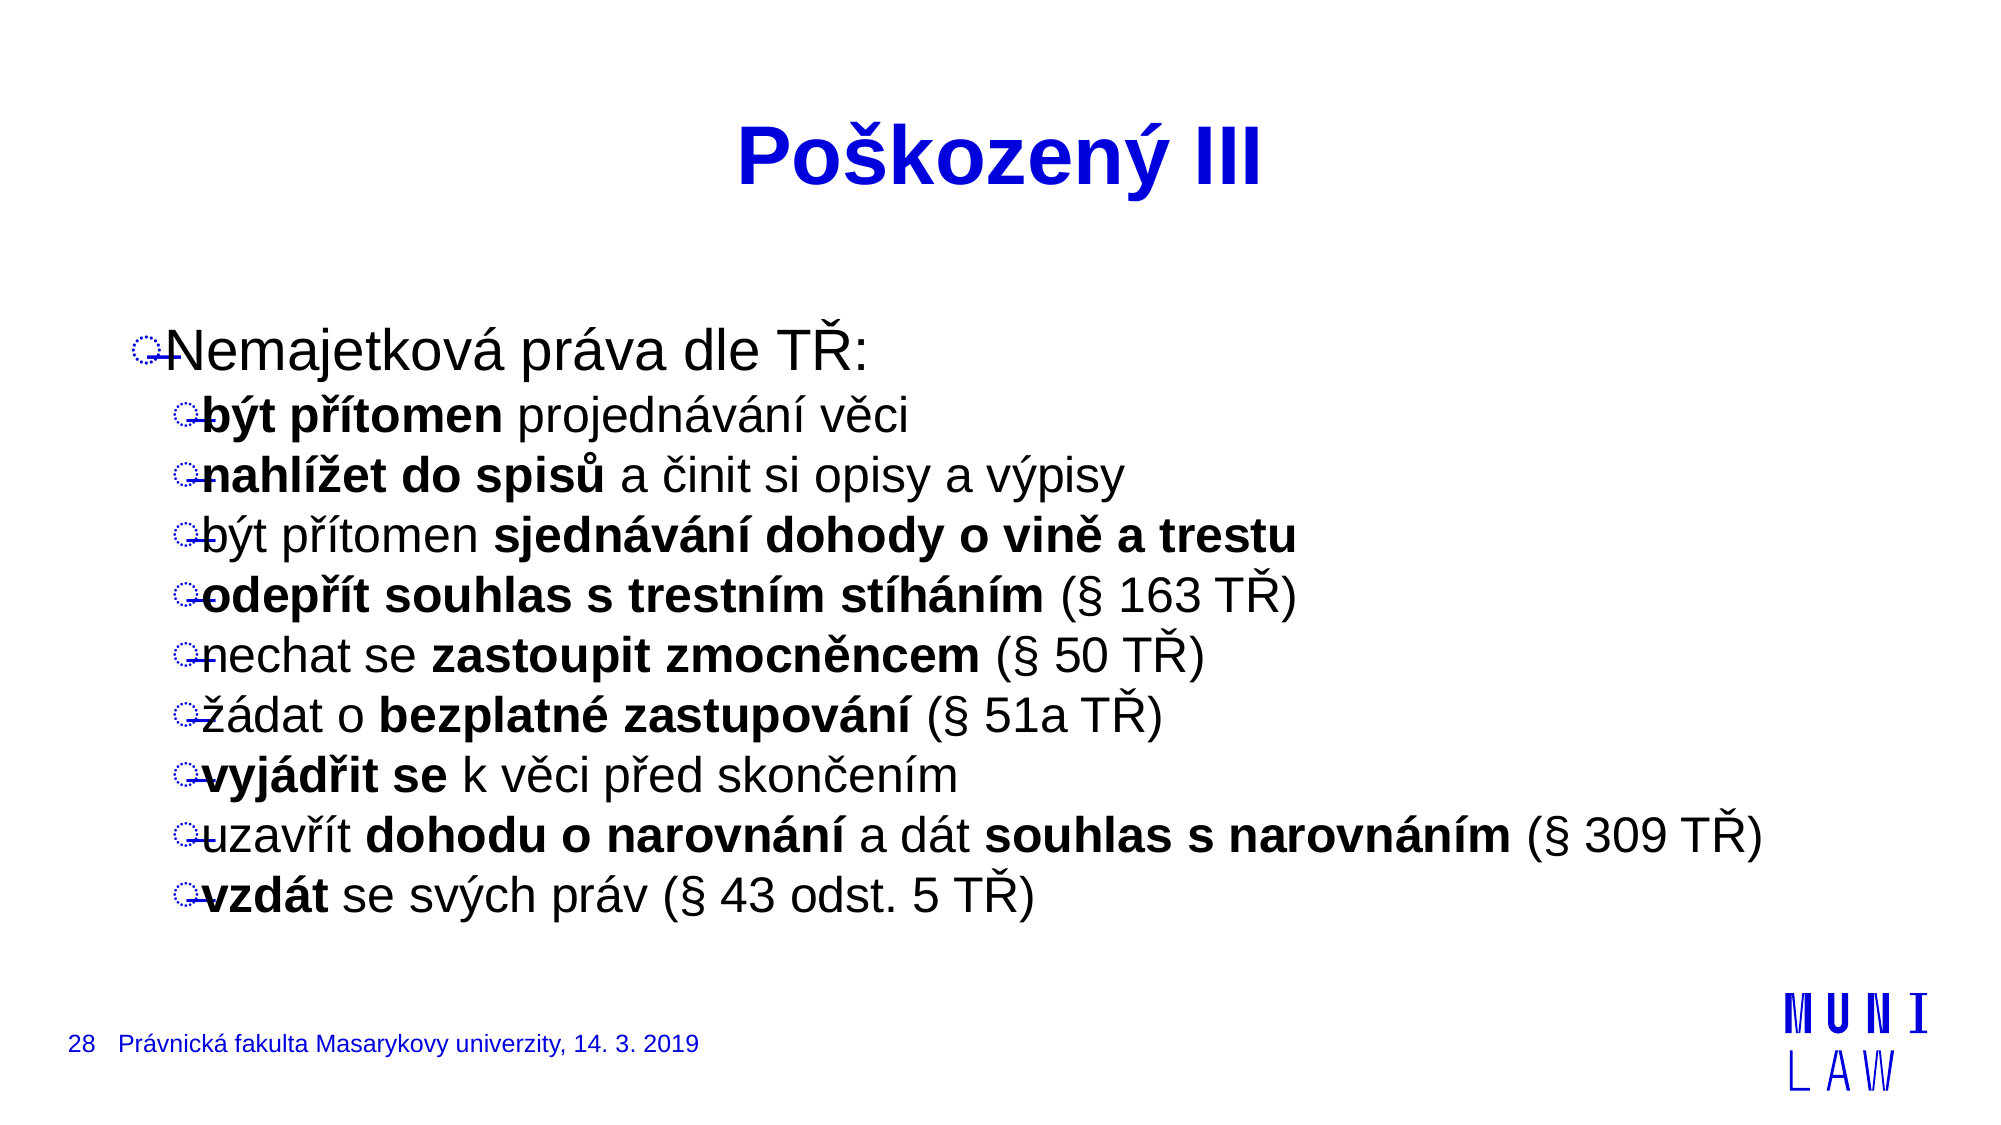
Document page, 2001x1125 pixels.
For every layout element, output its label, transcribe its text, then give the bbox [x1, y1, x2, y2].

title Poškozený III [118, 118, 1883, 193]
slide_number 28 [67, 1021, 110, 1063]
list Nemajetková práva dle TŘ: být přítomen projednávání věci nahlížet do spisů a činit si opisy a výpisy být přítomen sjednávání dohody o vině a trestu odepřít souhlas s trestním stíháním (§ 163 TŘ) nechat se zastoupit zmocněncem (§ 50 TŘ) žádat o bezplatné zastupování (§ 51a TŘ) vyjádřit se k věci před skončením uzavřít dohodu o narovnání a dát souhlas s narovnáním (§ 309 TŘ) vzdát se svých práv (§ 43 odst. 5 TŘ) [118, 277, 1883, 957]
footer Právnická fakulta Masarykovy univerzity, 14. 3. 2019 [118, 1021, 1418, 1063]
